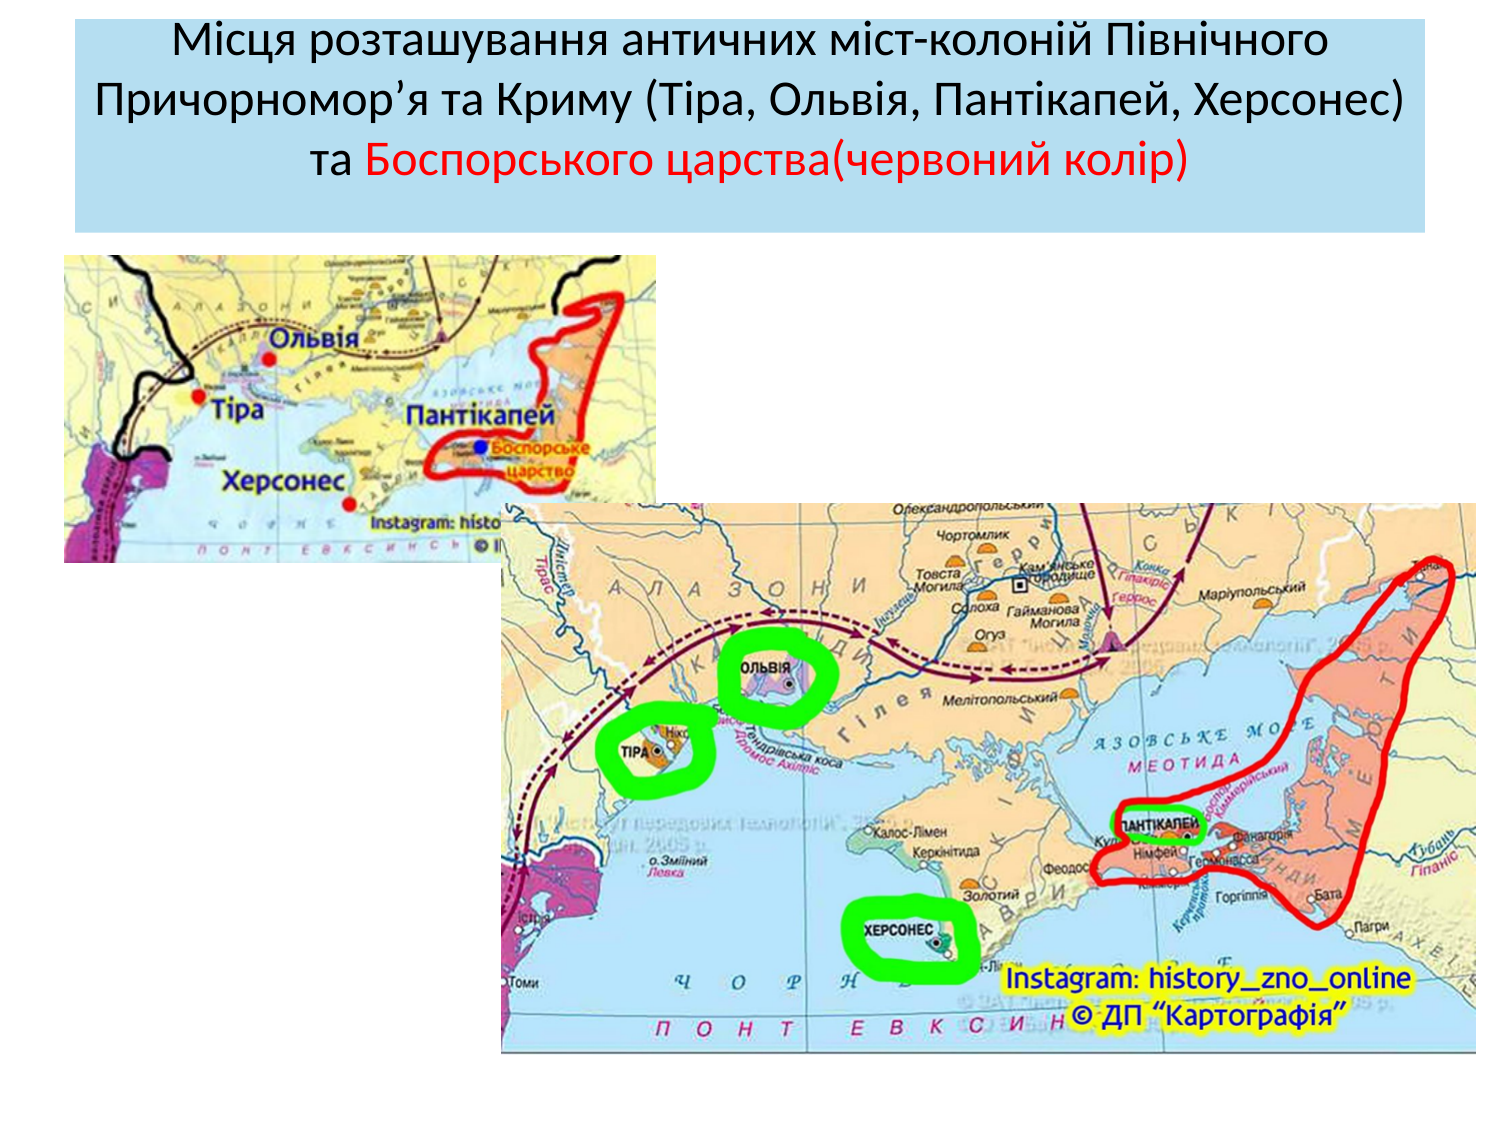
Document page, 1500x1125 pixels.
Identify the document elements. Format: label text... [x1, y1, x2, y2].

picture [501, 503, 1477, 1055]
title Місця розташування античних міст-колоній Північного Причорномор’я та Криму (Тіра, Ольвія, Пантікапей, Херсонес) та Боспорського царства(червоний колір) [75, 19, 1425, 233]
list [64, 255, 656, 563]
